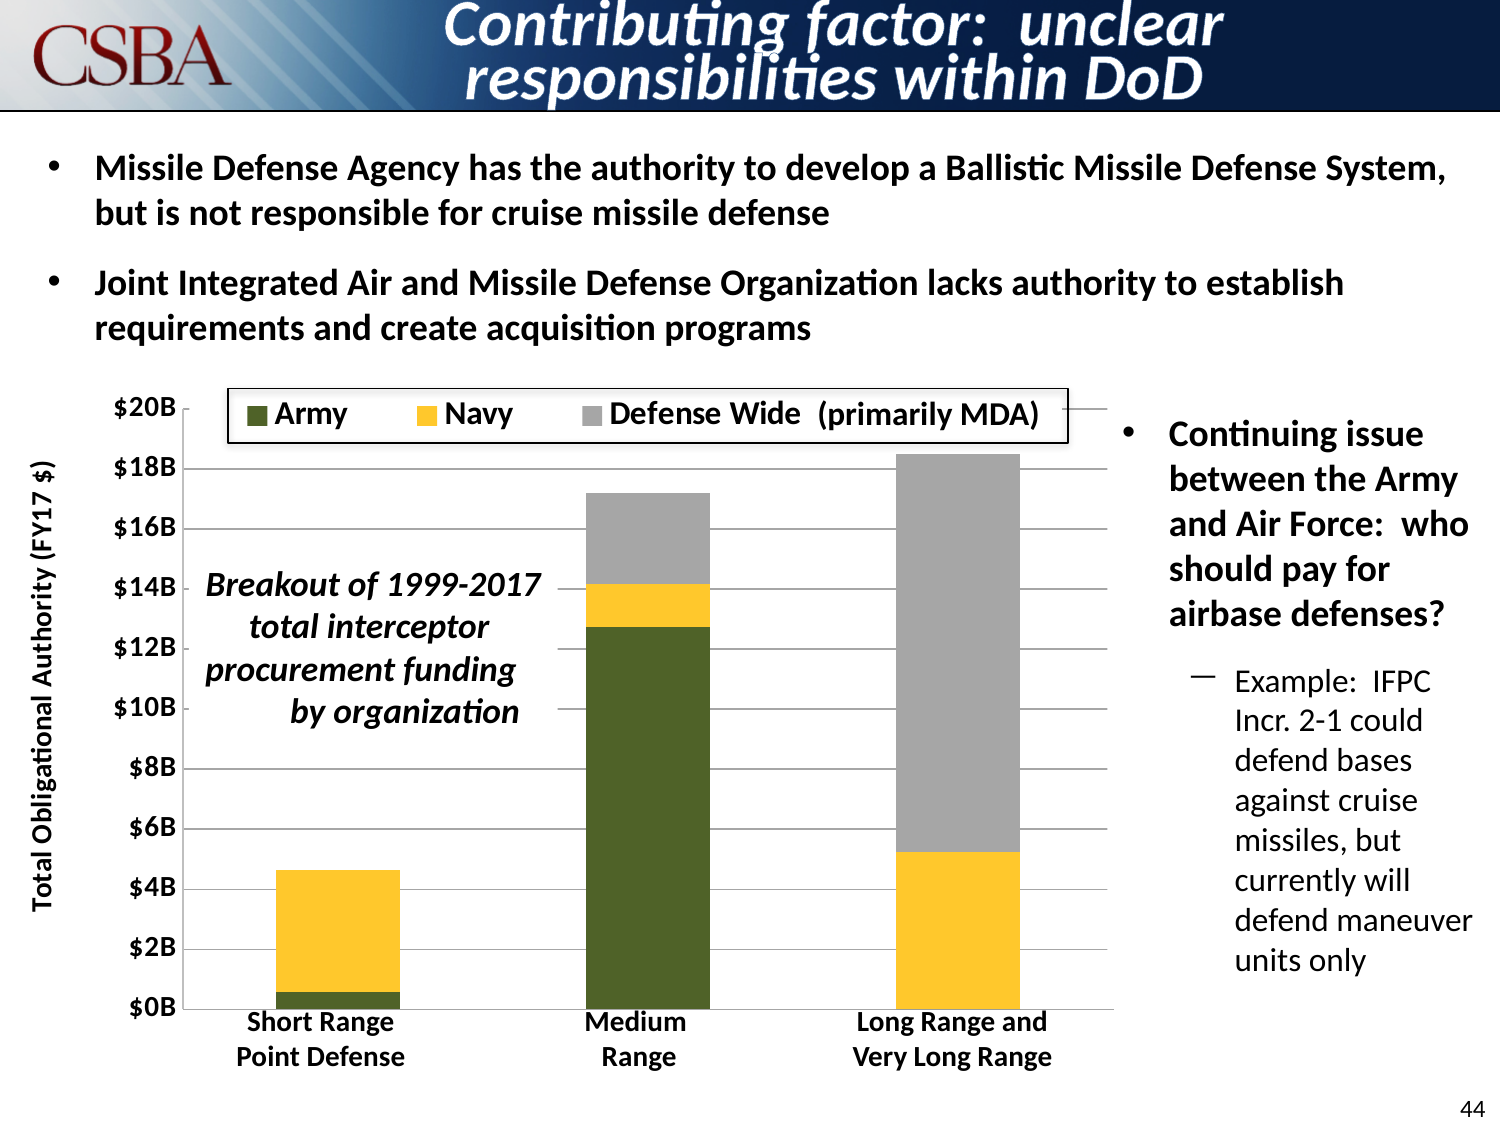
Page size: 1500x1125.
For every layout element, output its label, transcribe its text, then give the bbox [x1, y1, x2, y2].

text_box Missile Defense Agency has the authority to develop a Ballistic Missile Defense System, but is not responsible for cruise missile defense Joint Integrated Air and Missile Defense Organization lacks authority to establish requirements and create acquisition programs [32, 135, 1471, 356]
picture [0, 0, 1500, 110]
text_box Contributing factor: unclear responsibilities within DoD [230, 3, 1438, 115]
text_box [16, 379, 1137, 1096]
text_box 44 [1388, 1077, 1500, 1125]
text_box Continuing issue between the Army and Air Force: who should pay for airbase defenses? Example: IFPC Incr. 2-1 could defend bases against cruise missiles, but currently will defend maneuver units only [1140, 401, 1500, 986]
